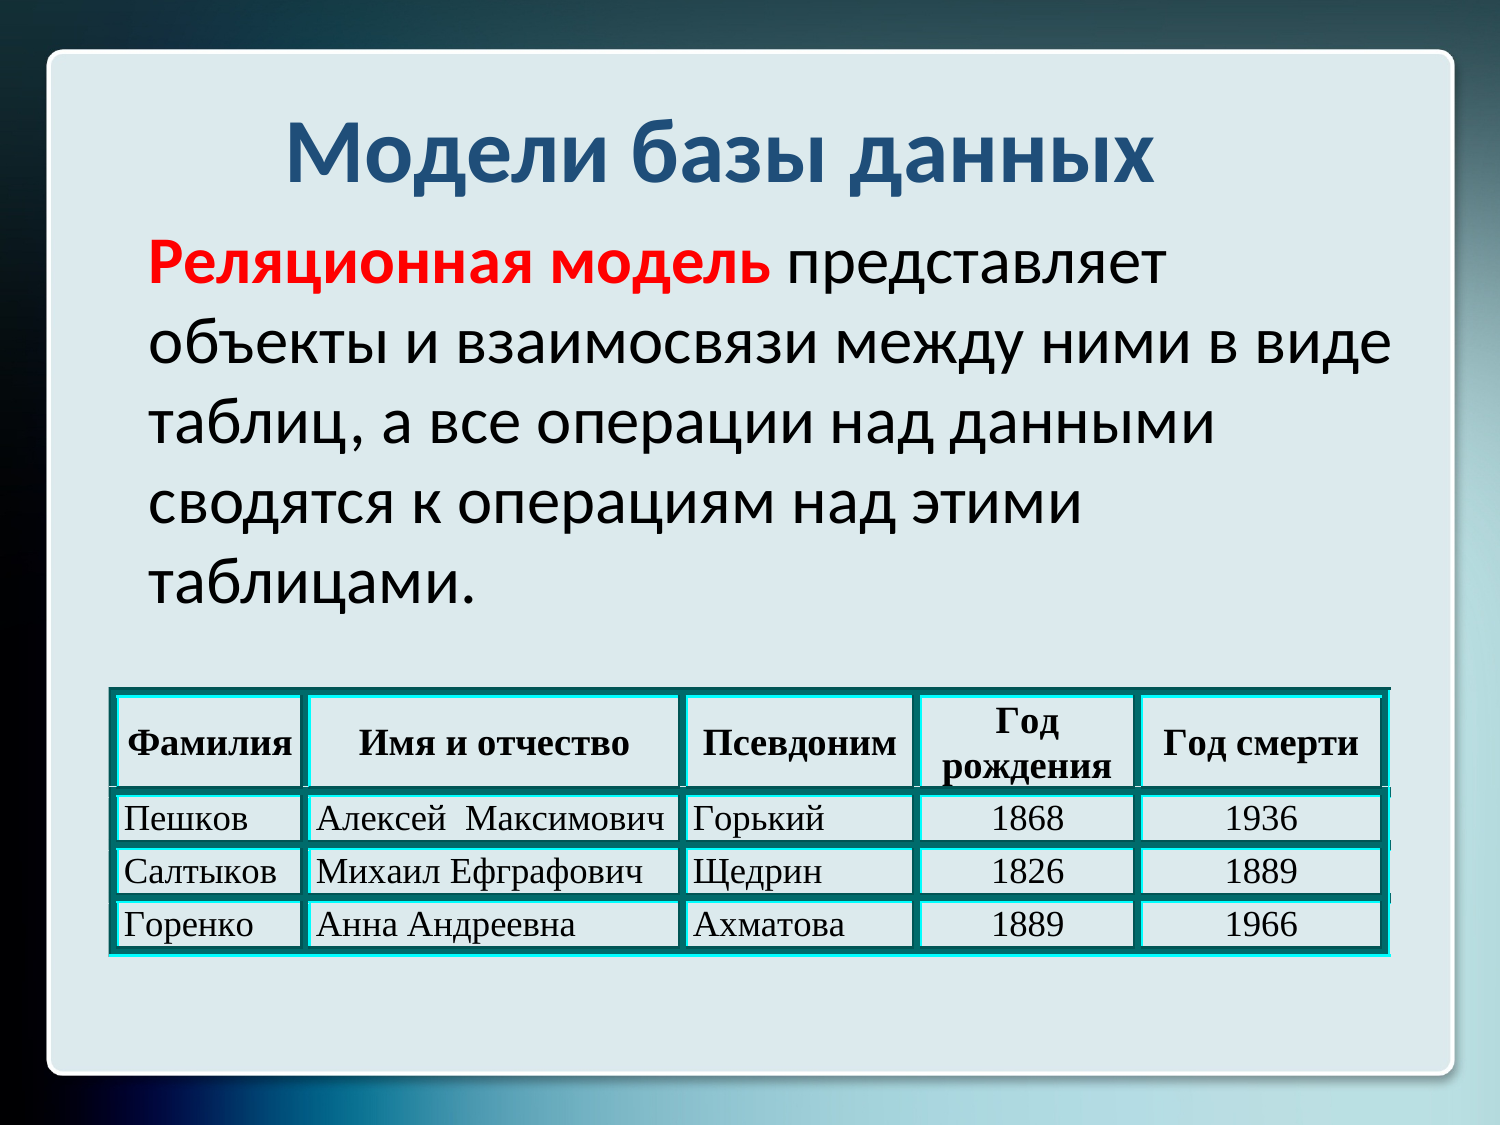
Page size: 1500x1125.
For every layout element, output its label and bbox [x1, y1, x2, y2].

picture [0, 0, 1500, 1125]
text_box [108, 687, 1393, 1094]
